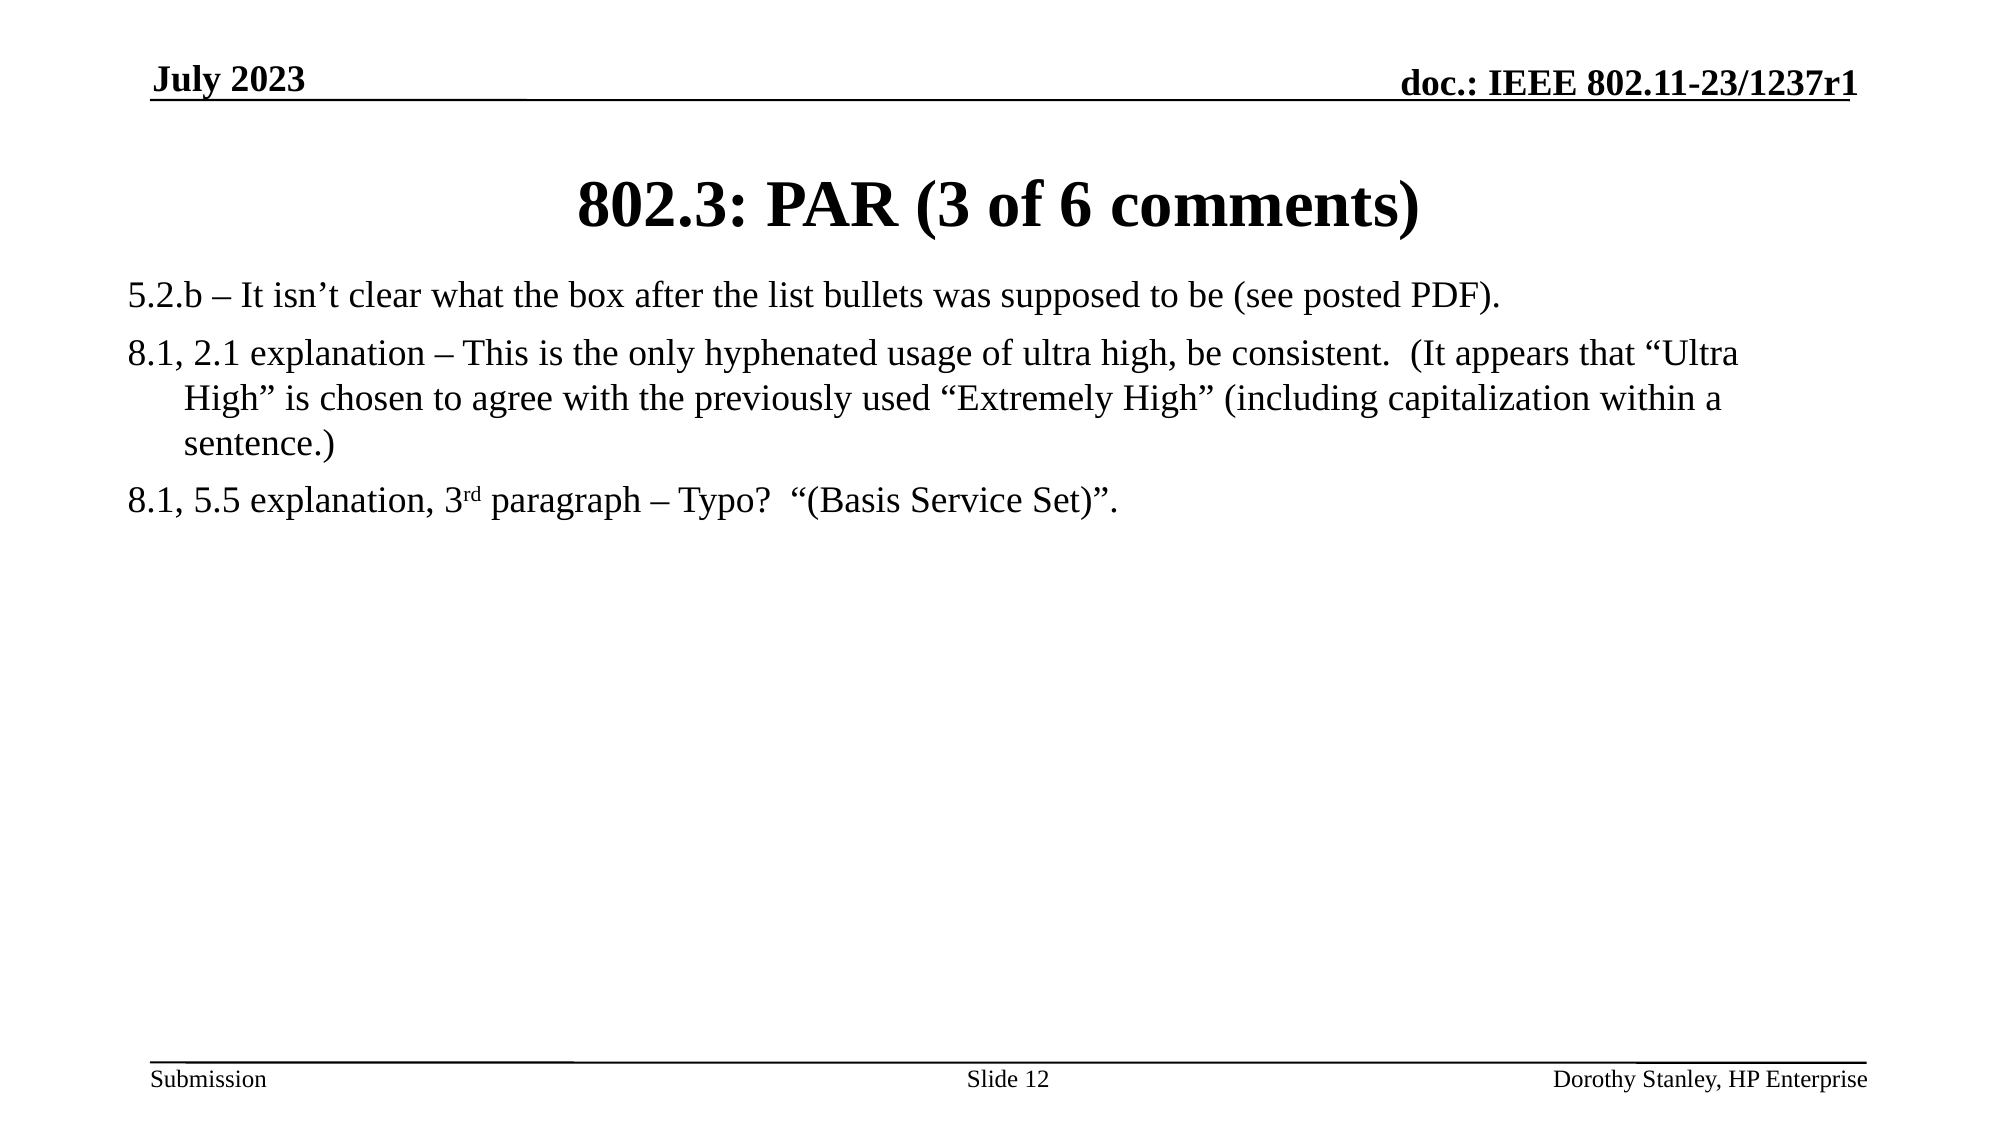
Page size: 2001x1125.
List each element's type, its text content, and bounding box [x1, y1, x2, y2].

title 802.3: PAR (3 of 6 comments) [149, 112, 1850, 288]
footer Dorothy Stanley, HP Enterprise [1171, 1061, 1869, 1093]
slide_number Slide 12 [950, 1061, 1067, 1123]
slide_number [152, 54, 563, 100]
list 5.2.b – It isn’t clear what the box after the list bullets was supposed to be (see posted PDF). 8.1, 2.1 explanation – This is the only hyphenated usage of ultra high, be consistent. (It appears that “Ultra High” is chosen to agree with the previously used “Extremely High” (including capitalization within a sentence.) 8.1, 5.5 explanation, 3rd paragraph – Typo? “(Basis Service Set)”. [112, 262, 1813, 938]
